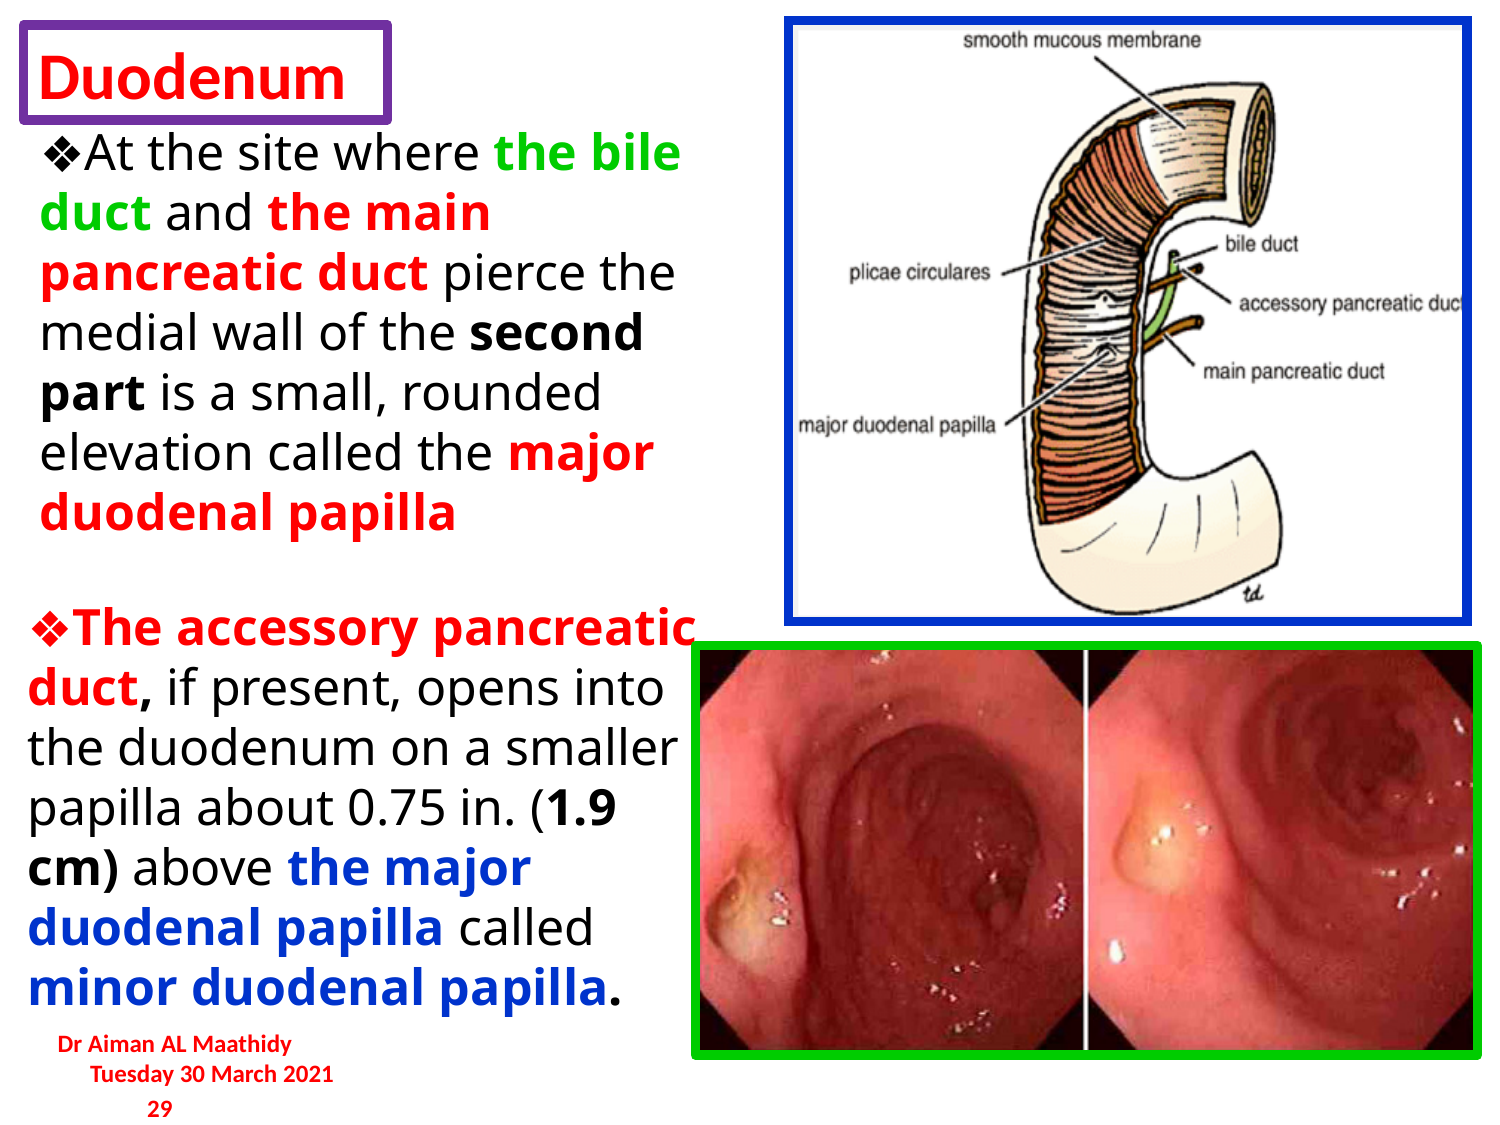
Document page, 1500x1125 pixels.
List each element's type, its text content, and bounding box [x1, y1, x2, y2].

text_box Duodenum [23, 24, 388, 120]
text_box At the site where the bile duct and the main pancreatic duct pierce the medial wall of the second part is a small, rounded elevation called the major duodenal papilla [24, 112, 700, 548]
picture [793, 24, 1463, 617]
footer Dr Aiman AL Maathidy [0, 1012, 413, 1073]
slide_number ‹#› [0, 1077, 188, 1125]
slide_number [75, 1042, 425, 1103]
text_box The accessory pancreatic duct, if present, opens into the duodenum on a smaller papilla about 0.75 in. (1.9 cm) above the major duodenal papilla called minor duodenal papilla. [12, 587, 725, 1023]
picture [699, 649, 1473, 1051]
